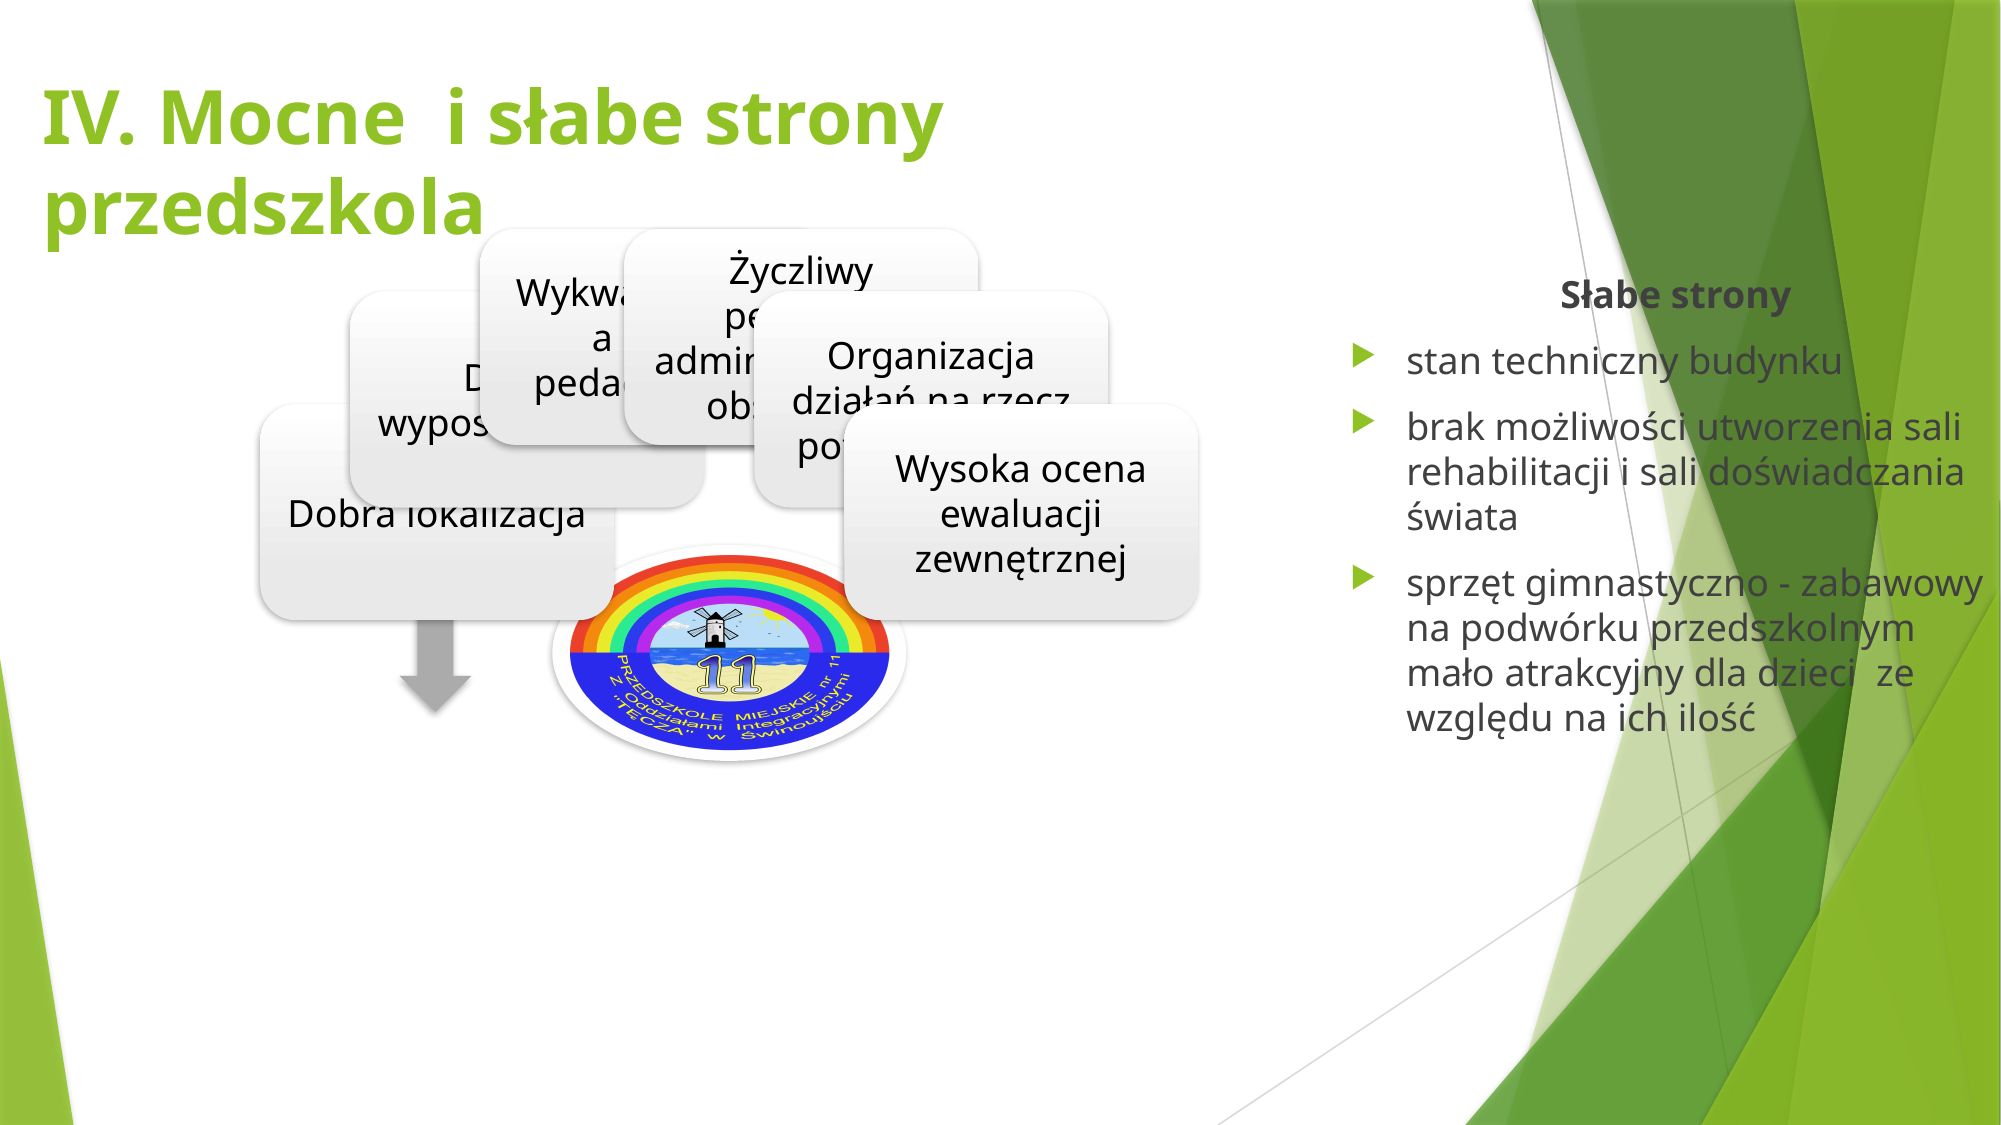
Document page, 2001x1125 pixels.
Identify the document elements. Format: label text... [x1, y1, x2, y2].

title IV. Mocne i słabe strony przedszkola [27, 62, 1438, 220]
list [20, 220, 1438, 1086]
text_box Słabe strony stan techniczny budynku brak możliwości utworzenia sali rehabilitacji i sali doświadczania świata sprzęt gimnastyczno - zabawowy na podwórku przedszkolnym mało atrakcyjny dla dzieci ze względu na ich ilość [1440, 263, 2000, 899]
